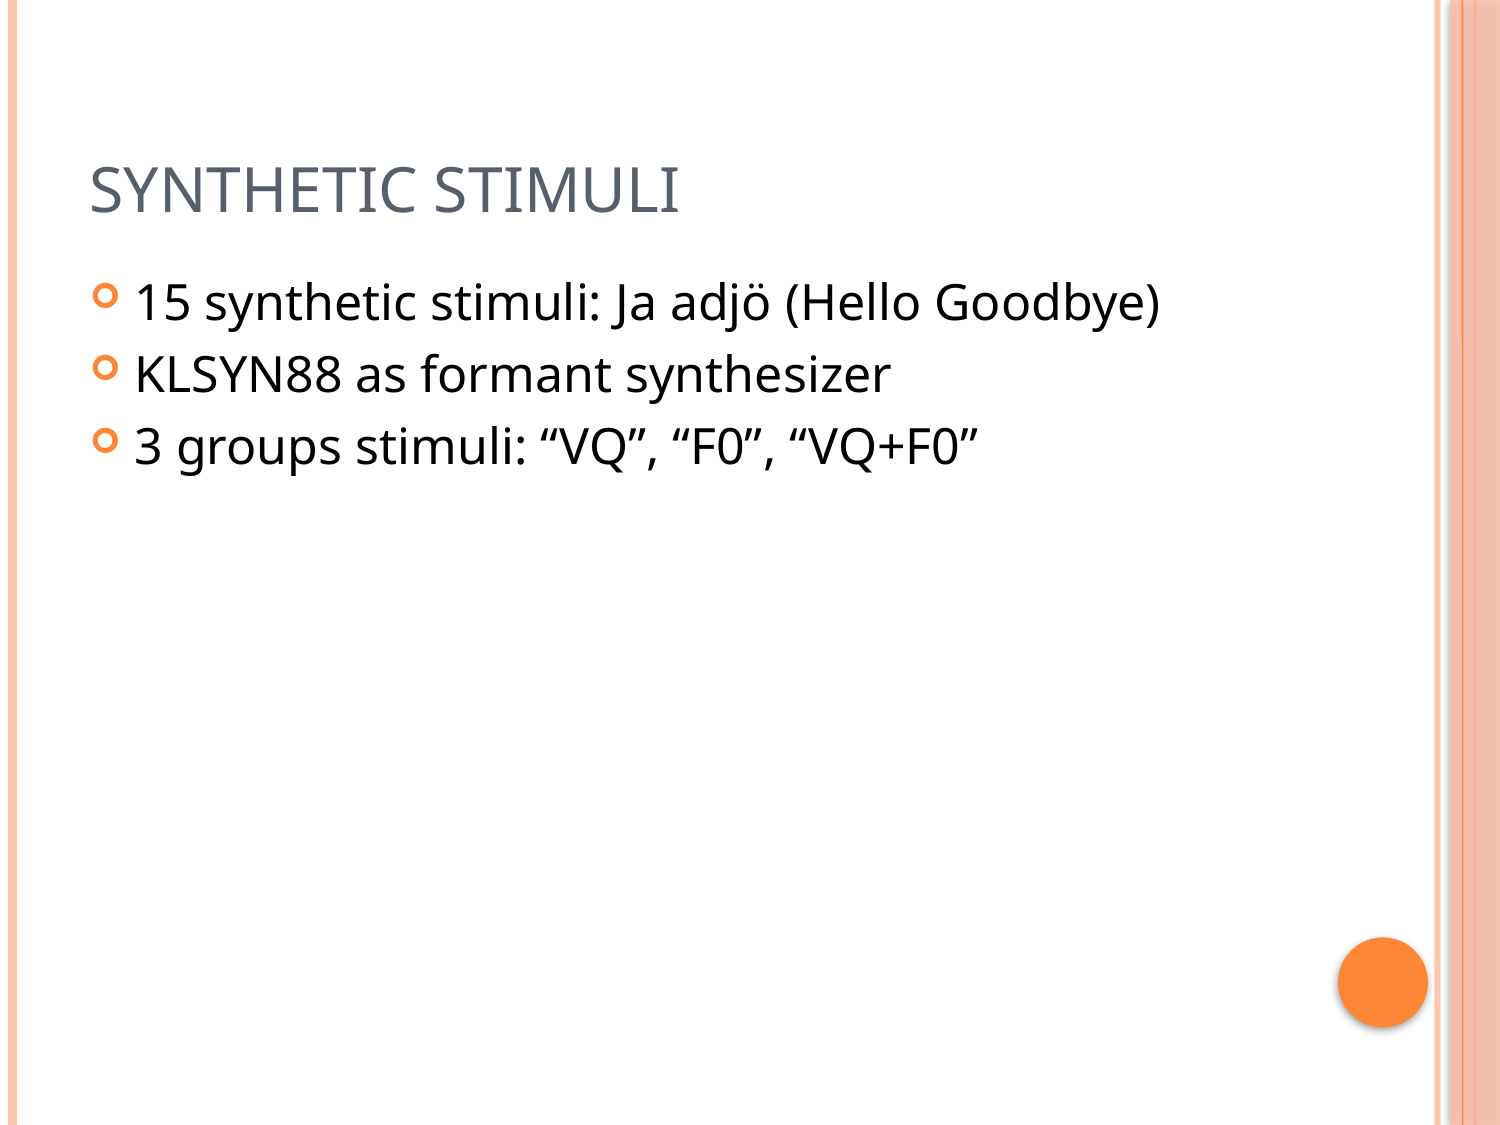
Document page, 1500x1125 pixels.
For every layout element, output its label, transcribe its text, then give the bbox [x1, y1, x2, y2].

title Synthetic stimuli [75, 45, 1300, 233]
list 15 synthetic stimuli: Ja adjö (Hello Goodbye) KLSYN88 as formant synthesizer 3 groups stimuli: “VQ”, “F0”, “VQ+F0” [75, 262, 1300, 1062]
